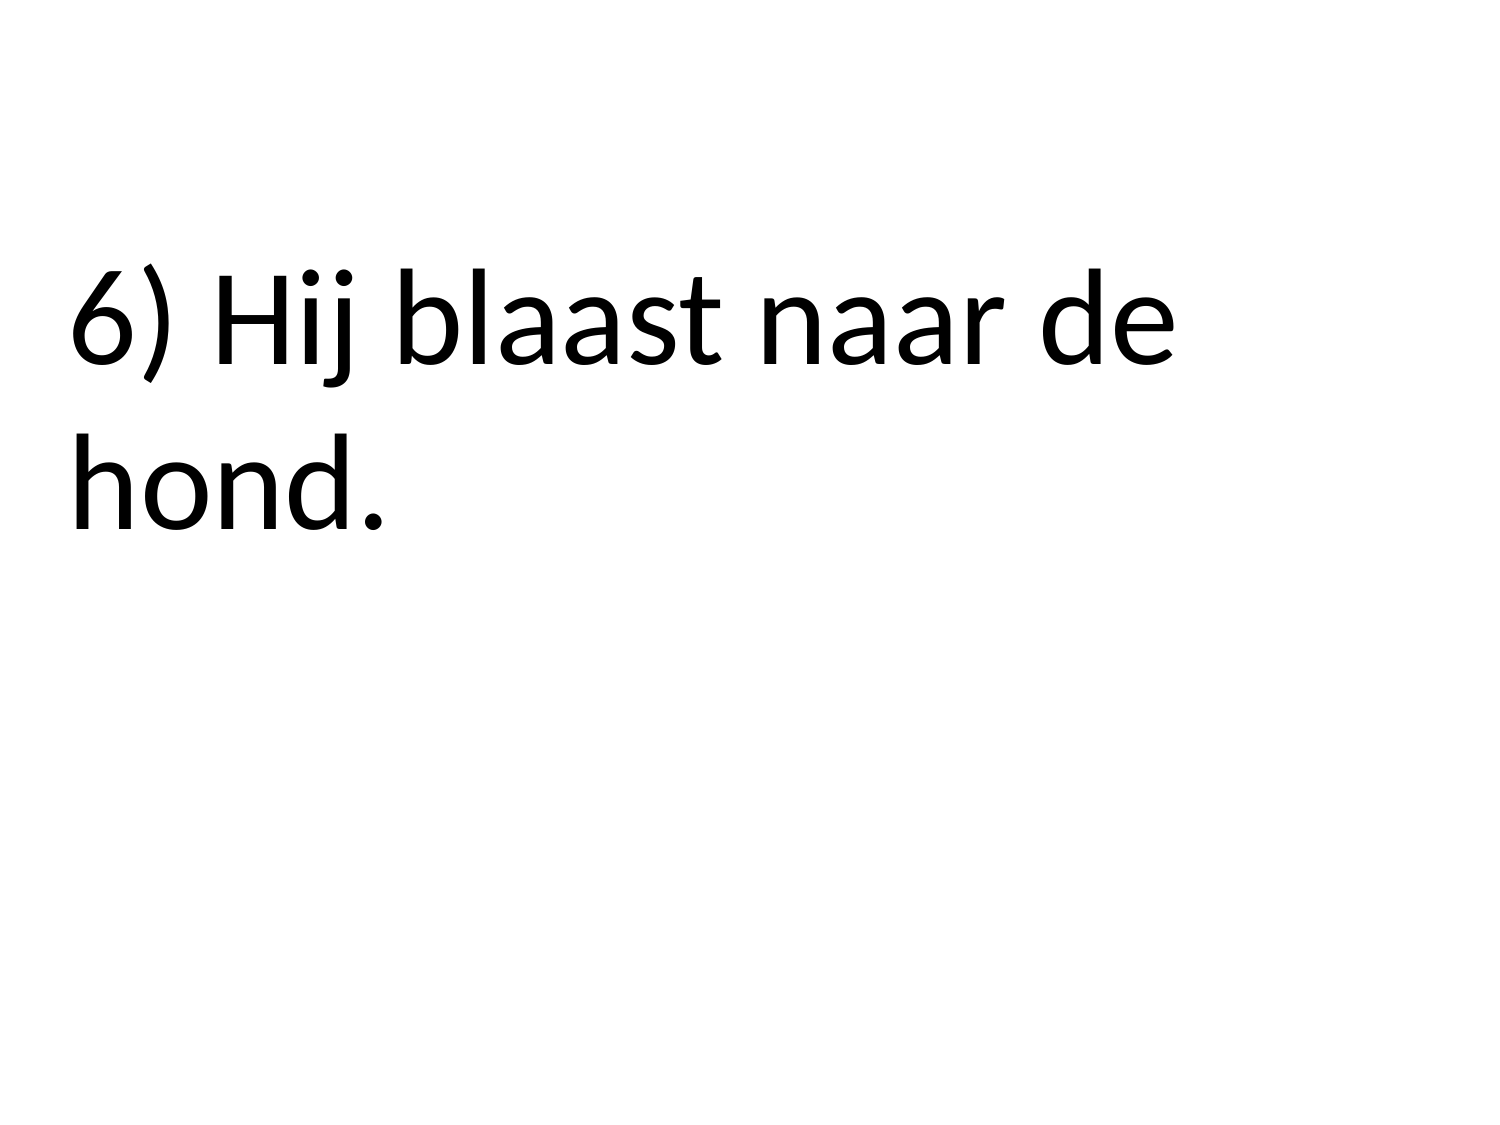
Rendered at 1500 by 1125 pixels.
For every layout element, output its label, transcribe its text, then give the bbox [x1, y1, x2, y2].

text_box 6) Hij blaast naar de hond. [53, 219, 1483, 565]
